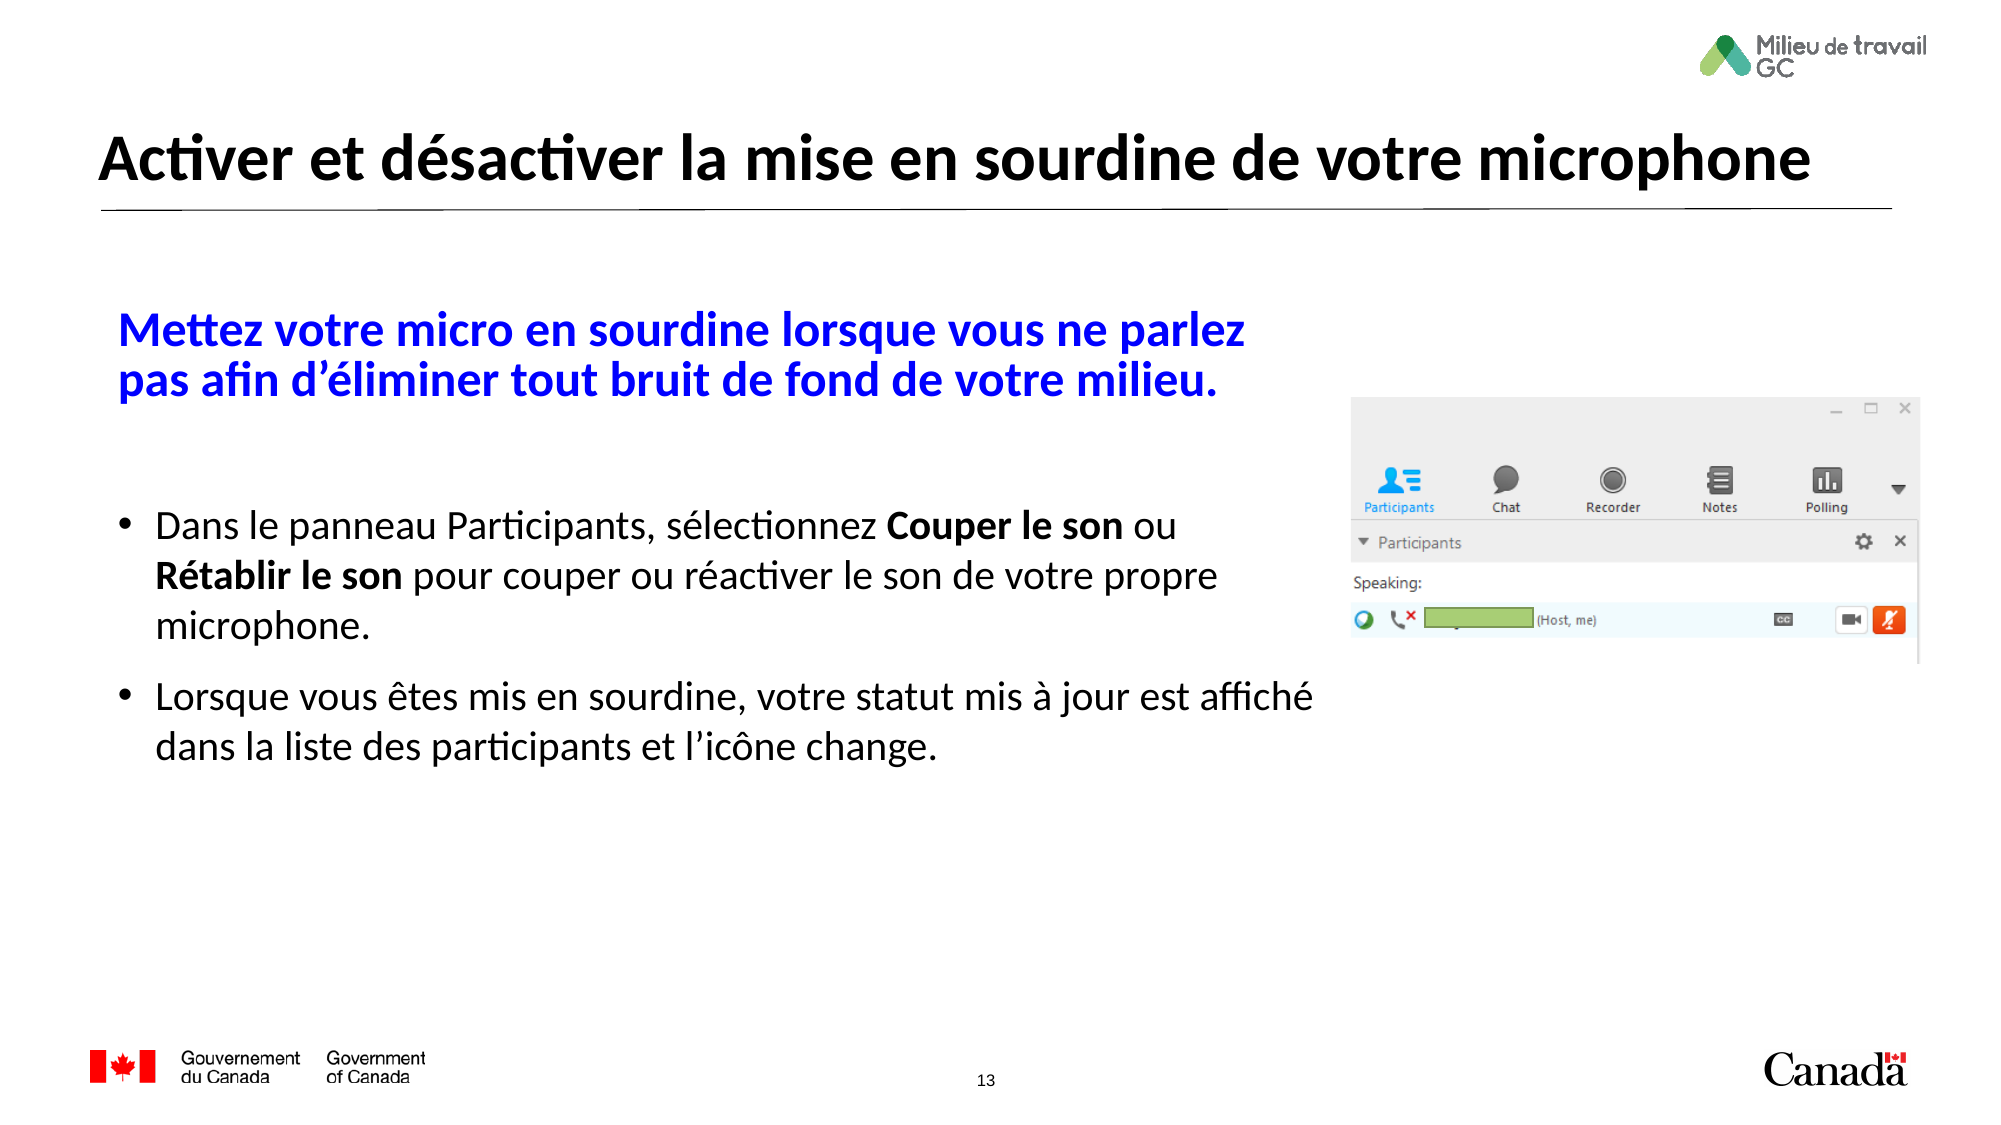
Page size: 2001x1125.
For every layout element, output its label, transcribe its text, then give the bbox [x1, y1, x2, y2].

title Activer et désactiver la mise en sourdine de votre microphone [83, 90, 1889, 228]
picture [1350, 396, 1921, 664]
text_box Mettez votre micro en sourdine lorsque vous ne parlez pas afin d’éliminer tout bruit de fond de votre milieu. Dans le panneau Participants, sélectionnez Couper le son ou Rétablir le son pour couper ou réactiver le son de votre propre microphone. Lorsque vous êtes mis en sourdine, votre statut mis à jour est affiché dans la liste des participants et l’icône change. [103, 298, 1336, 835]
picture [90, 1050, 425, 1083]
picture [1698, 33, 1928, 79]
picture [1764, 1049, 1911, 1087]
